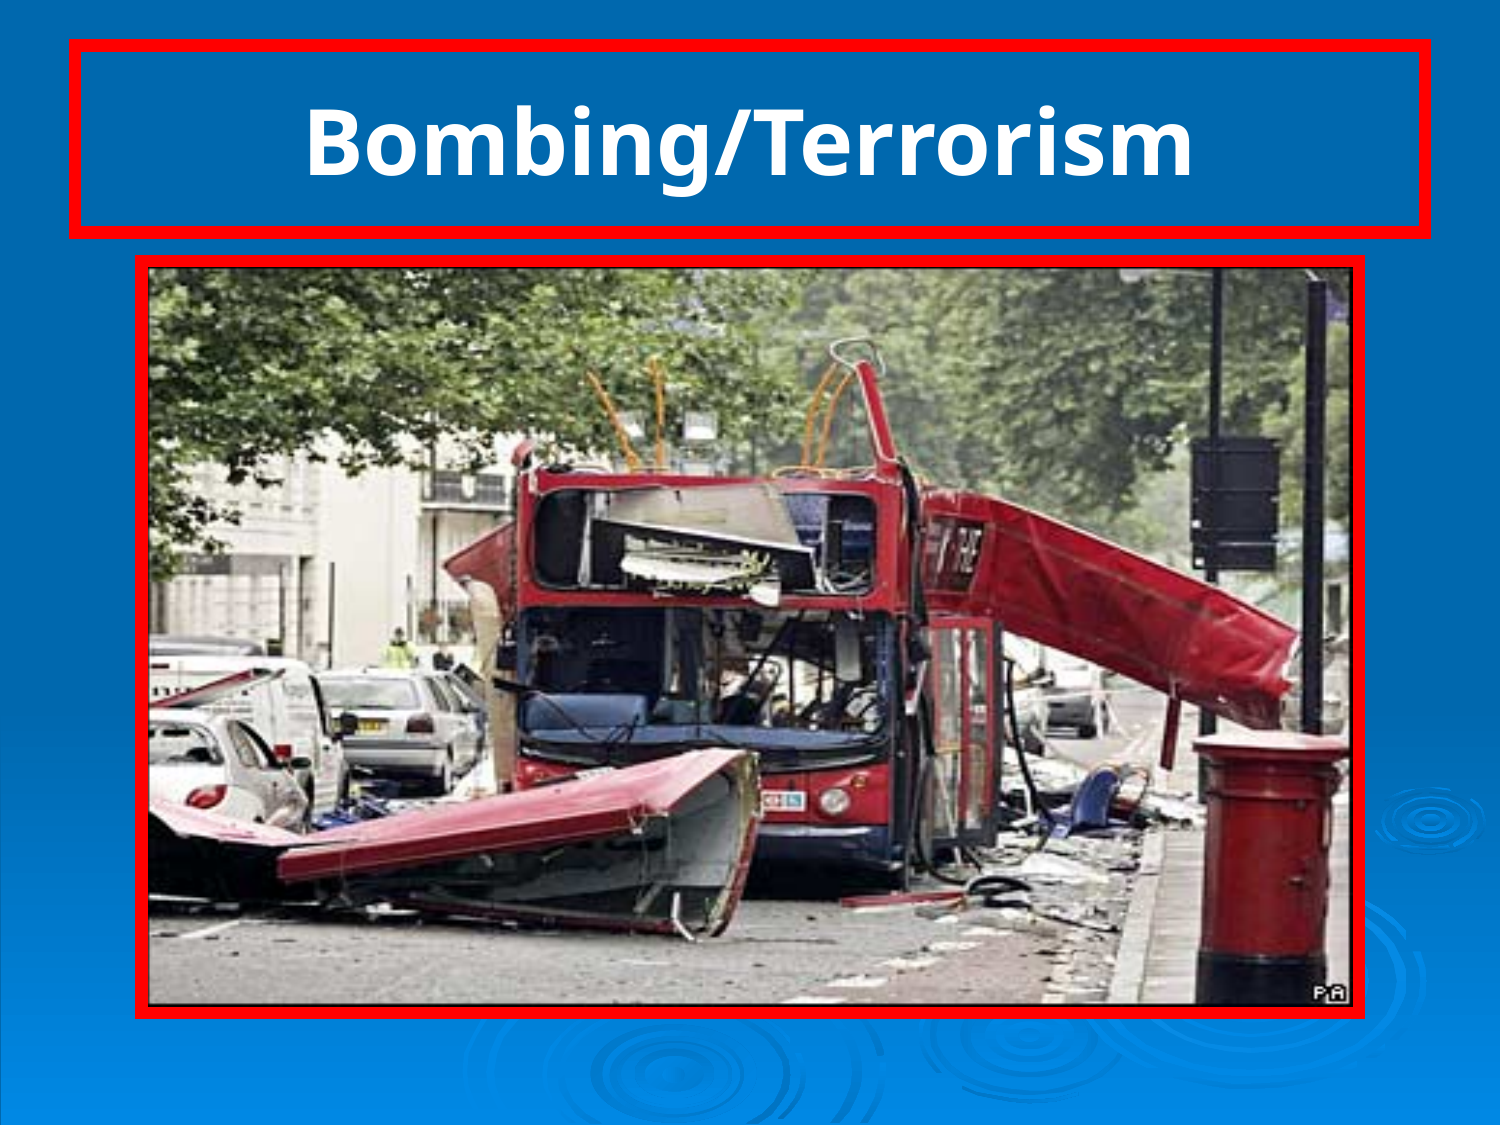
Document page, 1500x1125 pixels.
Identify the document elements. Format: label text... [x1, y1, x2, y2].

picture [147, 266, 1353, 1008]
title Bombing/Terrorism [75, 45, 1425, 233]
